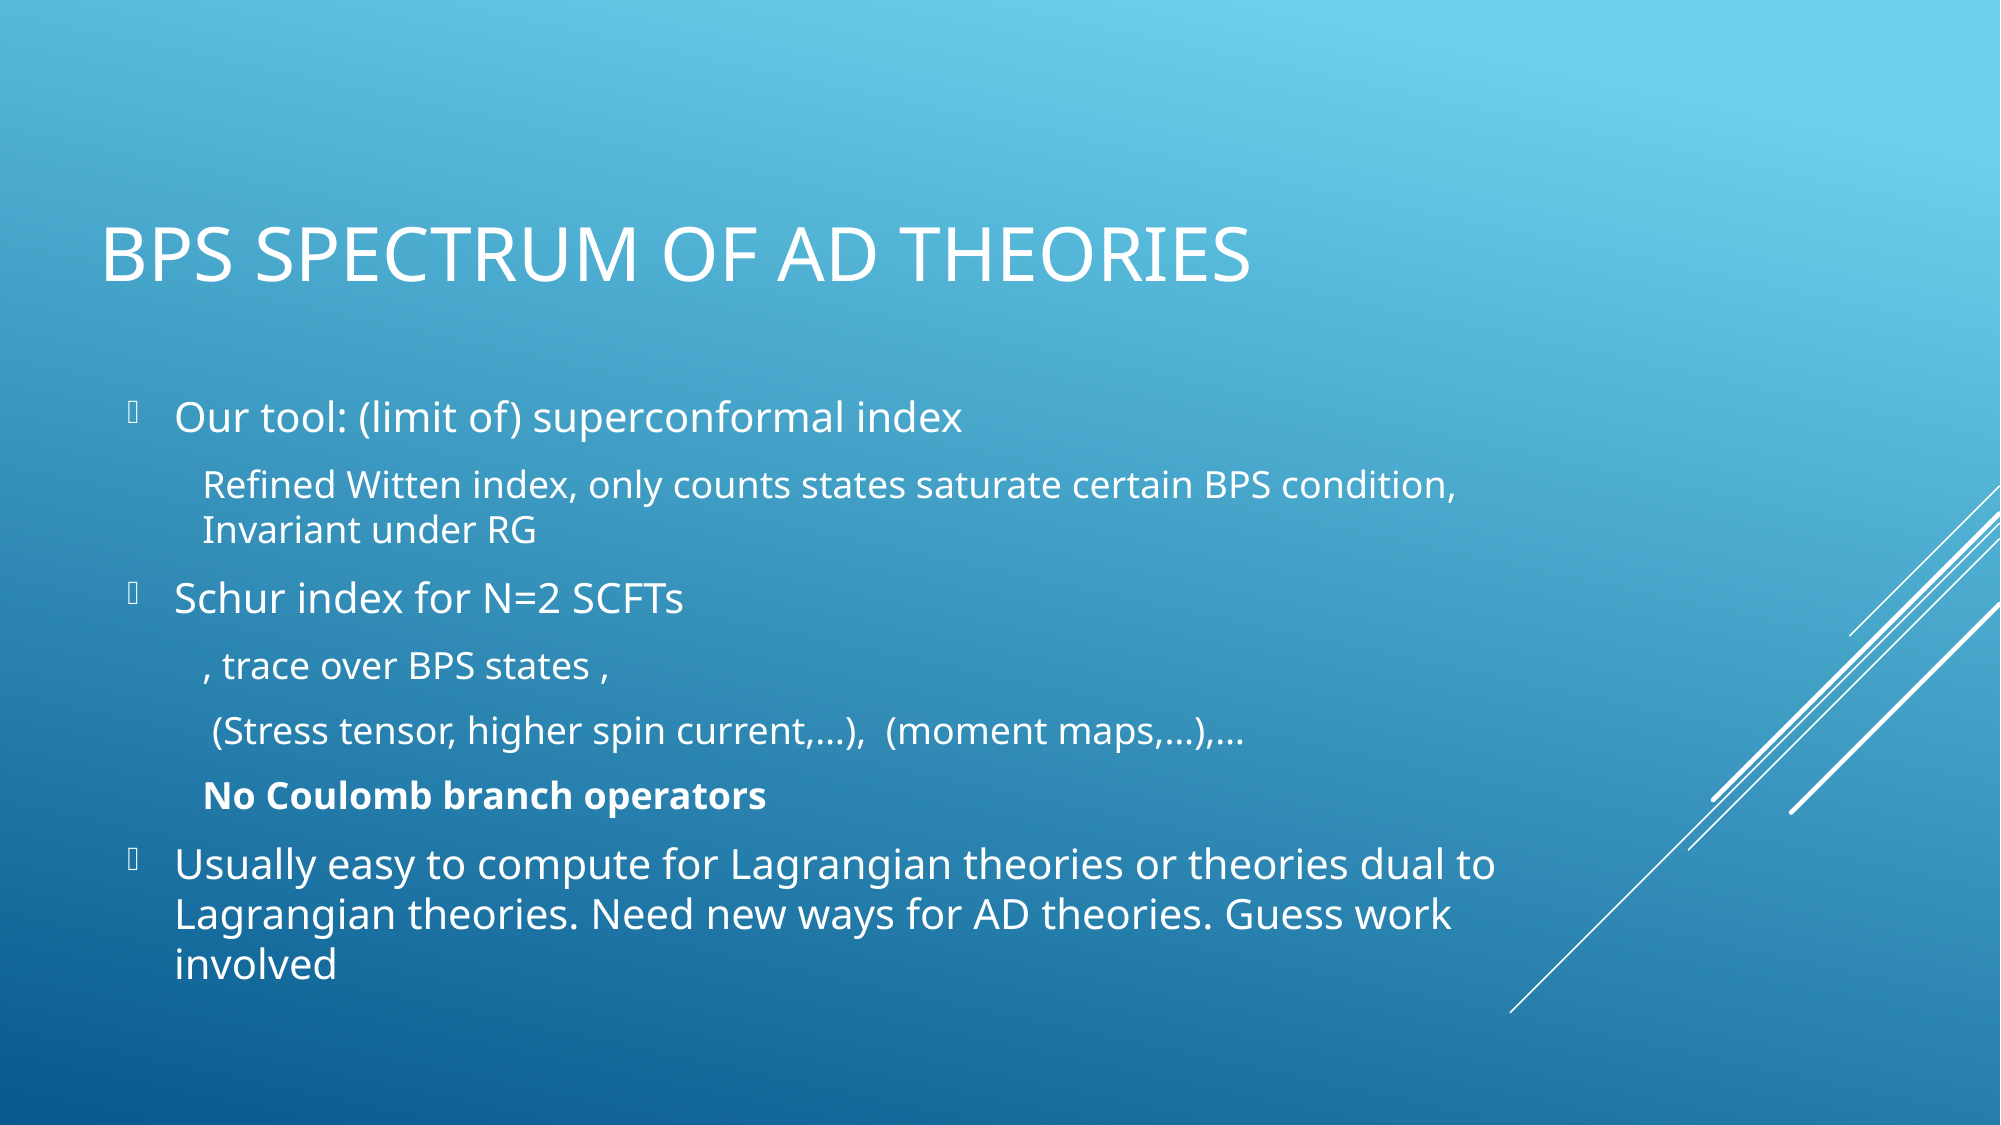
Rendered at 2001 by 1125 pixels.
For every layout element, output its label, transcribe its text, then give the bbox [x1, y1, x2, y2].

title BPS spectrum of AD theories [84, 127, 1592, 375]
